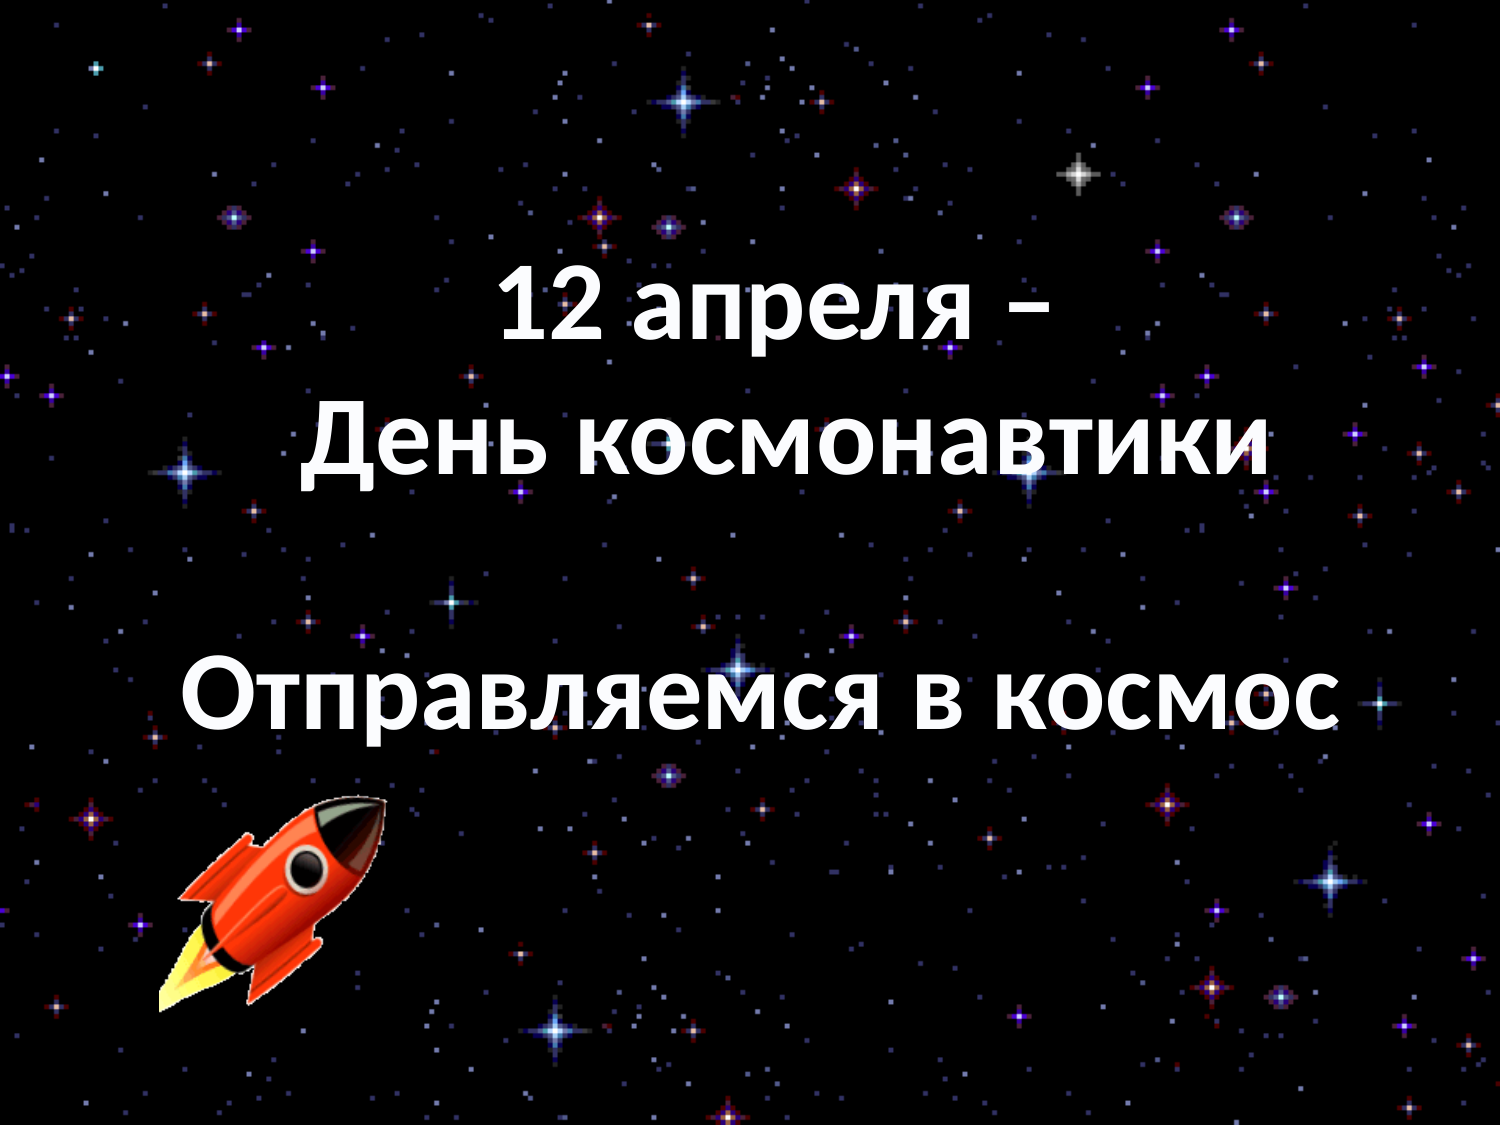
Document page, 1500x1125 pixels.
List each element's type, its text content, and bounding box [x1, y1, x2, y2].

text_box 12 апреля – День космонавтики [265, 219, 1310, 505]
text_box Отправляемся в космос [963, 609, 1356, 760]
picture [0, 0, 1500, 1125]
